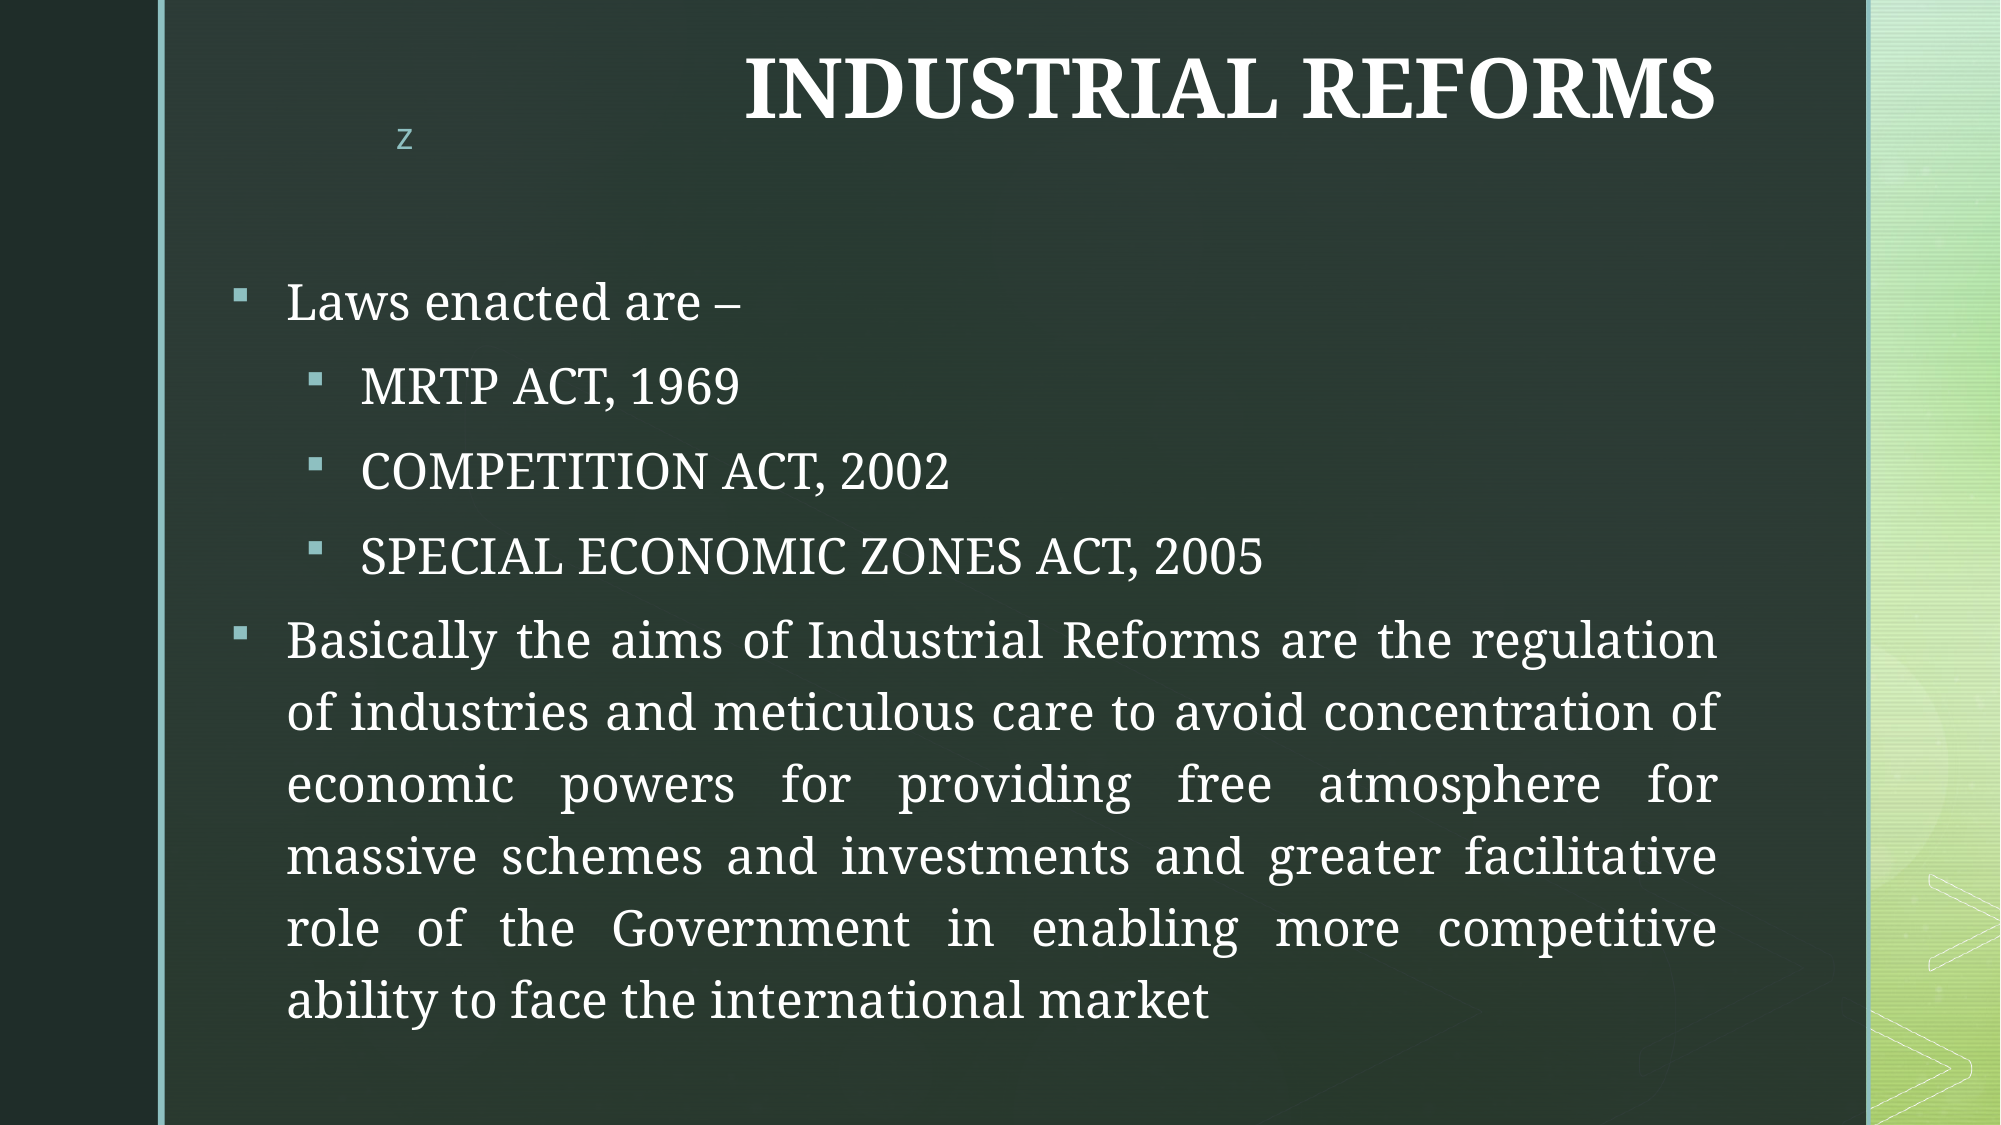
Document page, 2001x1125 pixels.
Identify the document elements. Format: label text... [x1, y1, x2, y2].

list Laws enacted are – MRTP ACT, 1969 COMPETITION ACT, 2002 SPECIAL ECONOMIC ZONES ACT, 2005 Basically the aims of Industrial Reforms are the regulation of industries and meticulous care to avoid concentration of economic powers for providing free atmosphere for massive schemes and investments and greater facilitative role of the Government in enabling more competitive ability to face the international market [214, 185, 1734, 1102]
picture [1871, 0, 2001, 1125]
title INDUSTRIAL REFORMS [428, 38, 1734, 185]
